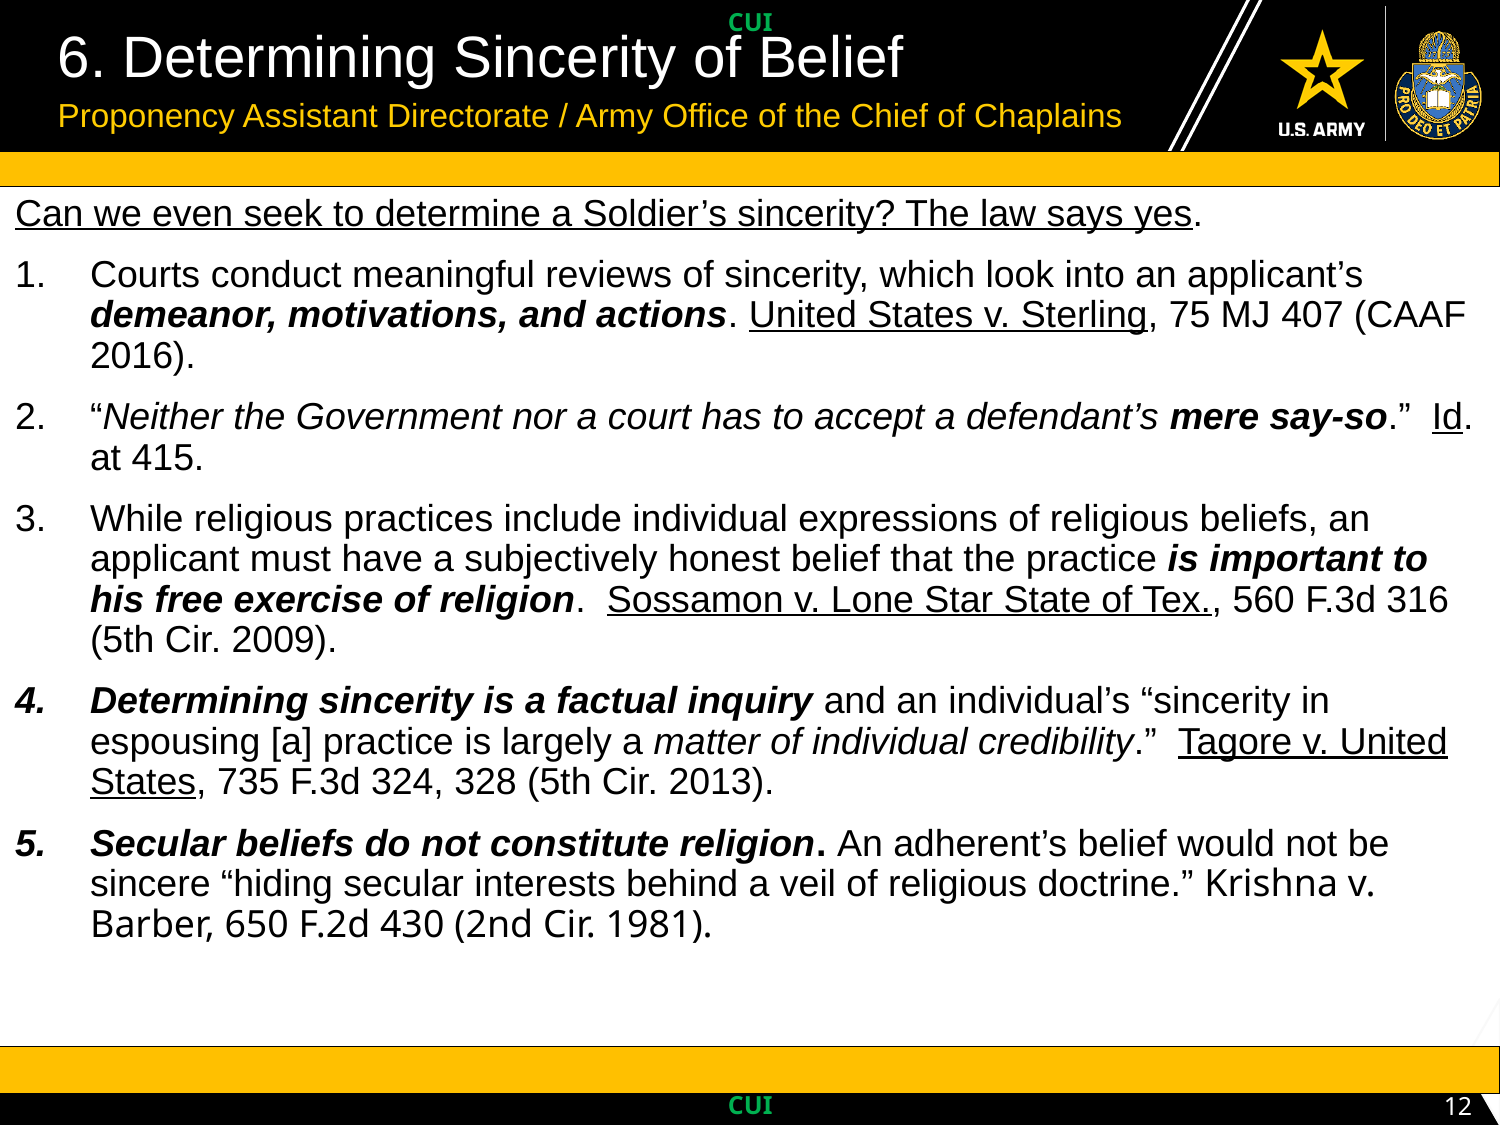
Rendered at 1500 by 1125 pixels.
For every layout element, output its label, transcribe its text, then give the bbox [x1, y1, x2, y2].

text_box [0, 151, 1500, 186]
picture [1279, 29, 1365, 136]
text_box [0, 1046, 1500, 1094]
slide_number 12 [1149, 1094, 1488, 1125]
title 6. Determining Sincerity of Belief [42, 10, 1189, 107]
picture [1393, 29, 1483, 141]
list Proponency Assistant Directorate / Army Office of the Chief of Chaplains [42, 107, 1189, 136]
text_box Can we even seek to determine a Soldier’s sincerity? The law says yes. Courts conduct meaningful reviews of sincerity, which look into an applicant’s demeanor, motivations, and actions. United States v. Sterling, 75 MJ 407 (CAAF 2016). “Neither the Government nor a court has to accept a defendant’s mere say-so.” Id. at 415. While religious practices include individual expressions of religious beliefs, an applicant must have a subjectively honest belief that the practice is important to his free exercise of religion. Sossamon v. Lone Star State of Tex., 560 F.3d 316 (5th Cir. 2009). Determining sincerity is a factual inquiry and an individual’s “sincerity in espousing [a] practice is largely a matter of individual credibility.” Tagore v. United States, 735 F.3d 324, 328 (5th Cir. 2013). Secular beliefs do not constitute religion. An adherent’s belief would not be sincere “hiding secular interests behind a veil of religious doctrine.” Krishna v. Barber, 650 F.2d 430 (2nd Cir. 1981). [0, 186, 1500, 1045]
